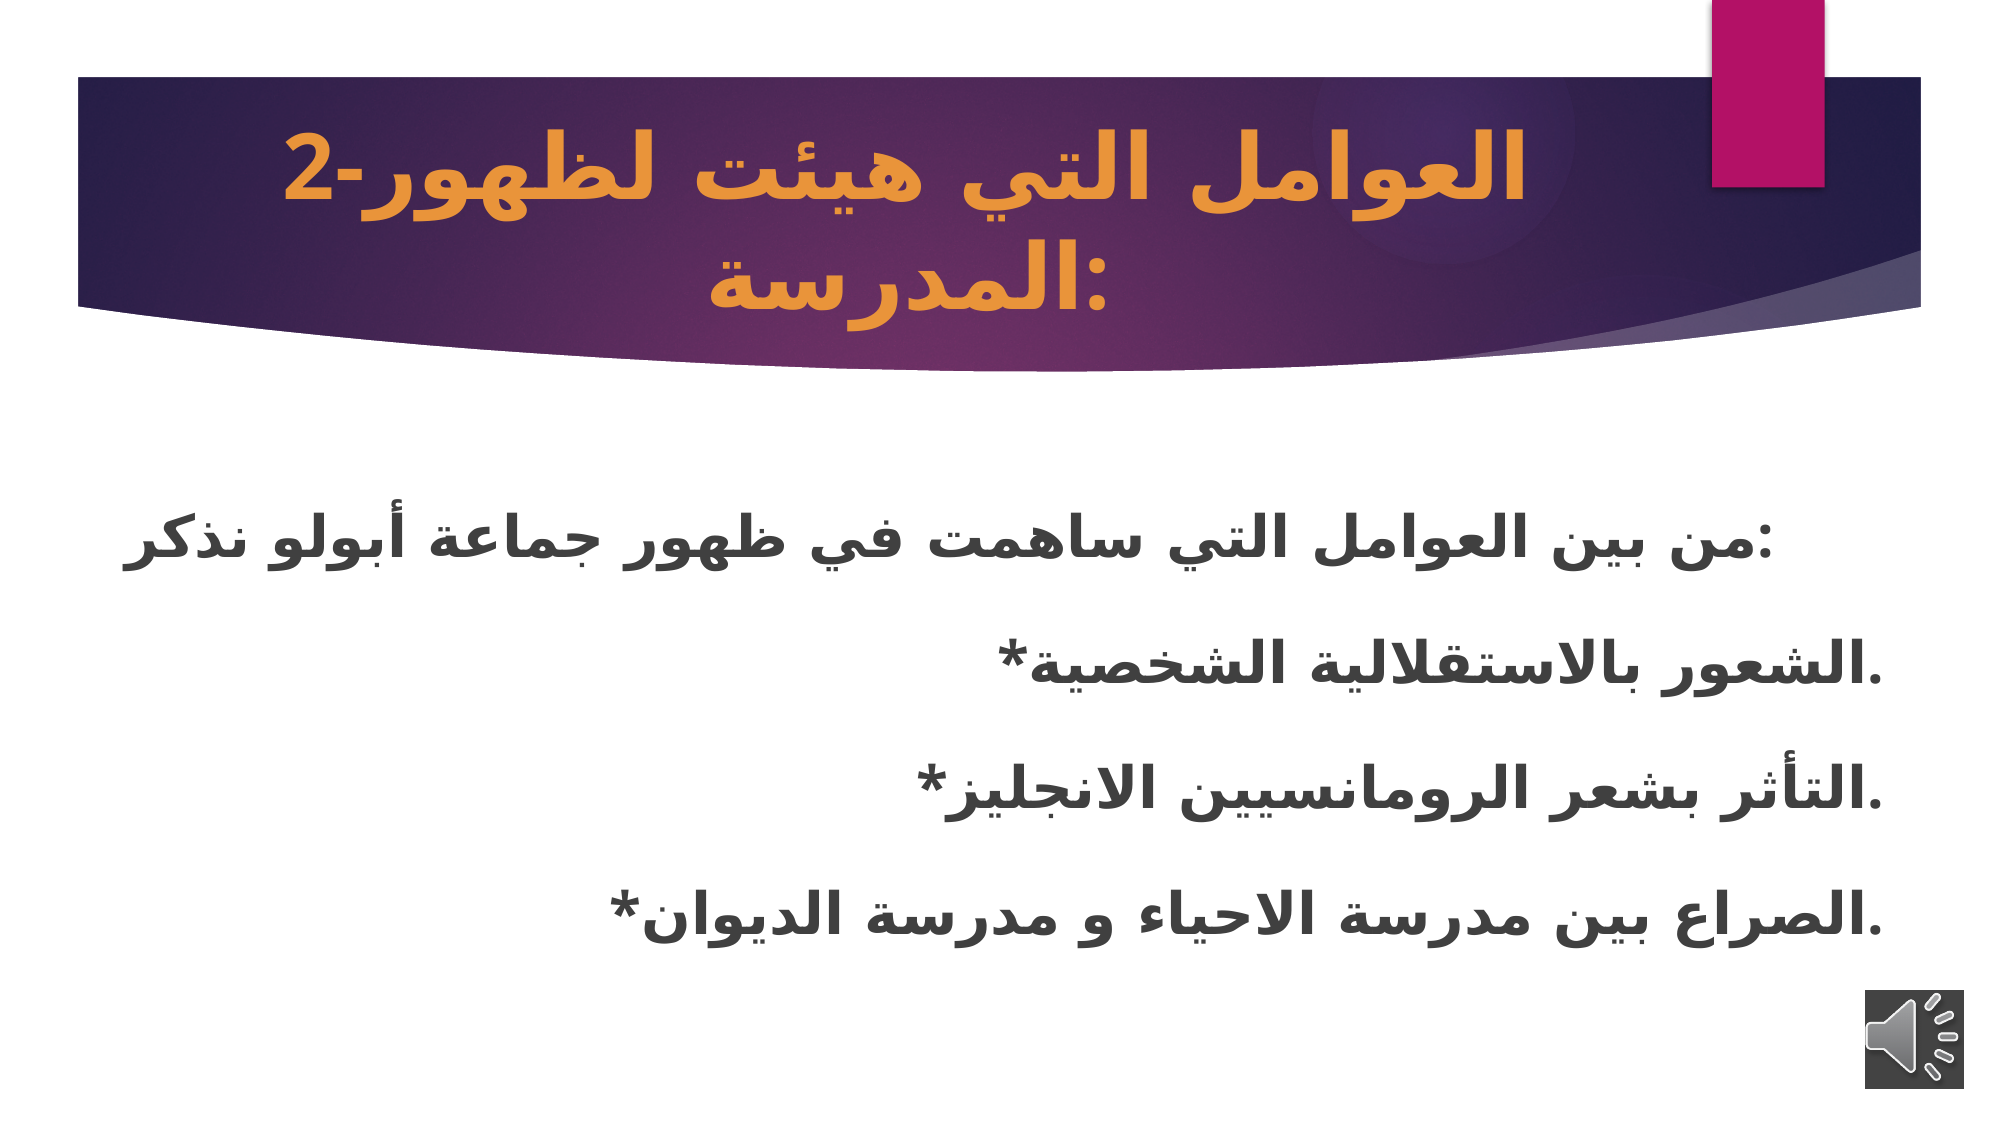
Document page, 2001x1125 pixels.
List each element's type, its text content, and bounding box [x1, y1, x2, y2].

title 2-العوامل التي هيئت لظهور المدرسة: [189, 159, 1627, 276]
list من بين العوامل التي ساهمت في ظهور جماعة أبولو نذكر: *الشعور بالاستقلالية الشخصية. *التأثر بشعر الرومانسيين الانجليز. *الصراع بين مدرسة الاحياء و مدرسة الديوان. [0, 457, 1900, 1041]
picture [1864, 989, 1965, 1090]
